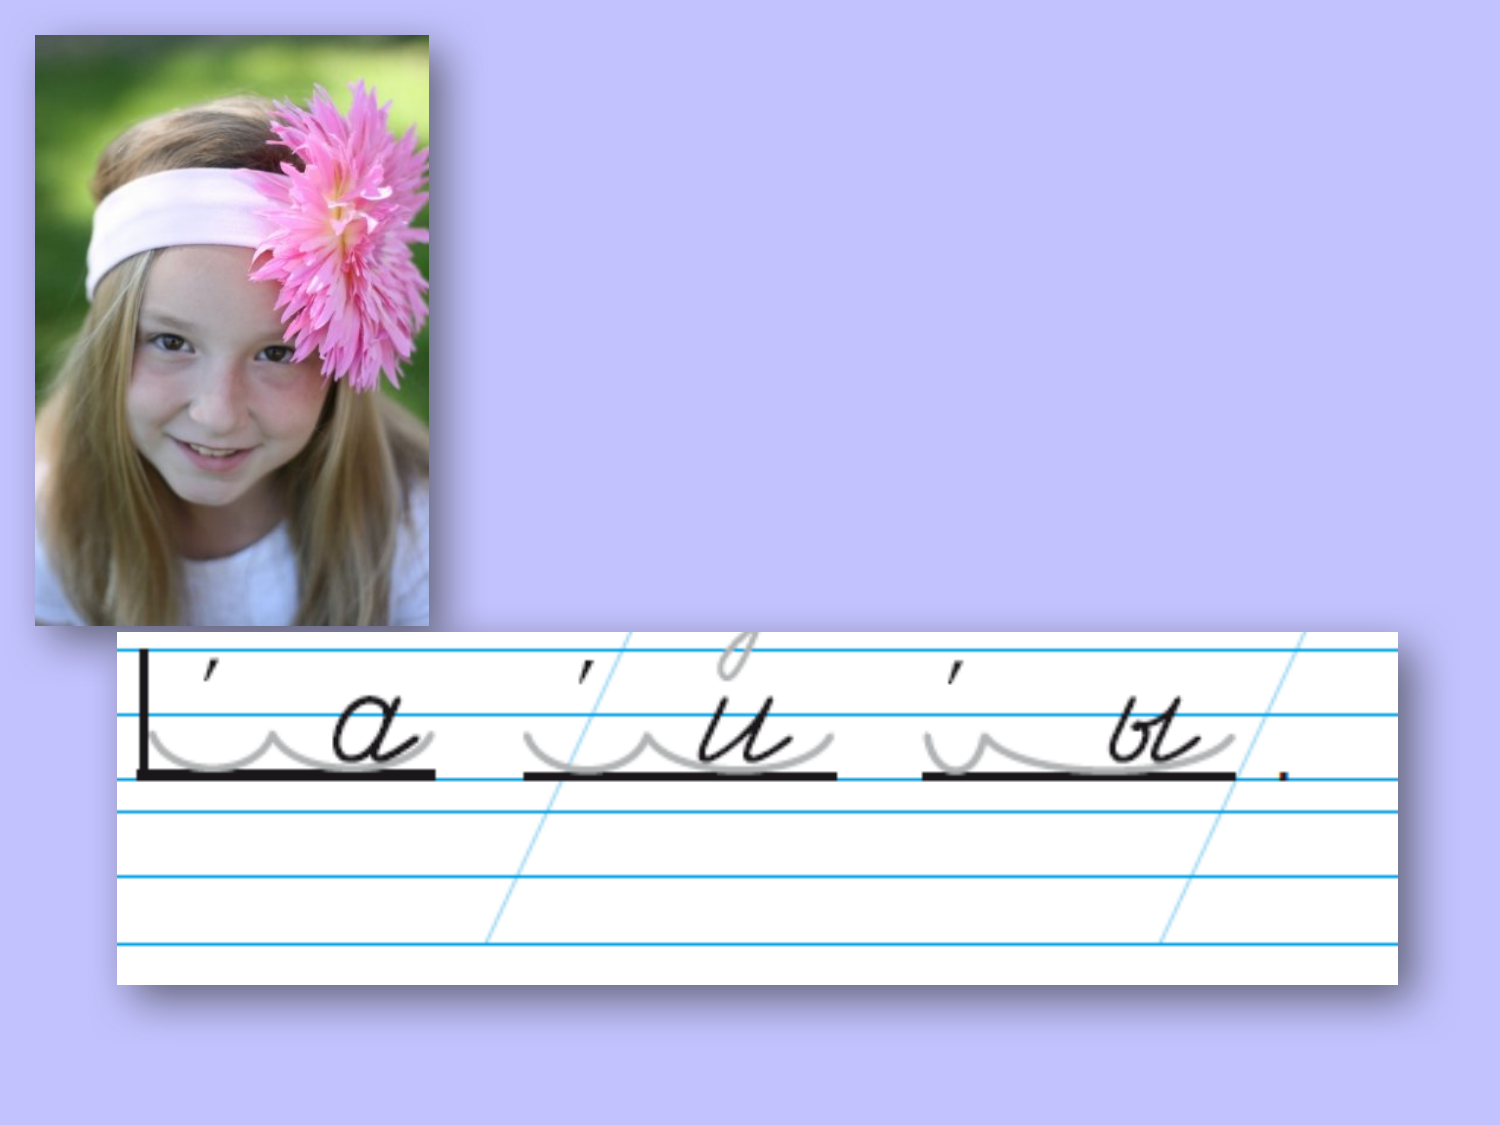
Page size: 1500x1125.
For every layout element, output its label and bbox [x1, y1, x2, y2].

picture [116, 946, 1398, 985]
picture [116, 878, 1398, 943]
picture [34, 34, 429, 626]
picture [116, 632, 1398, 875]
